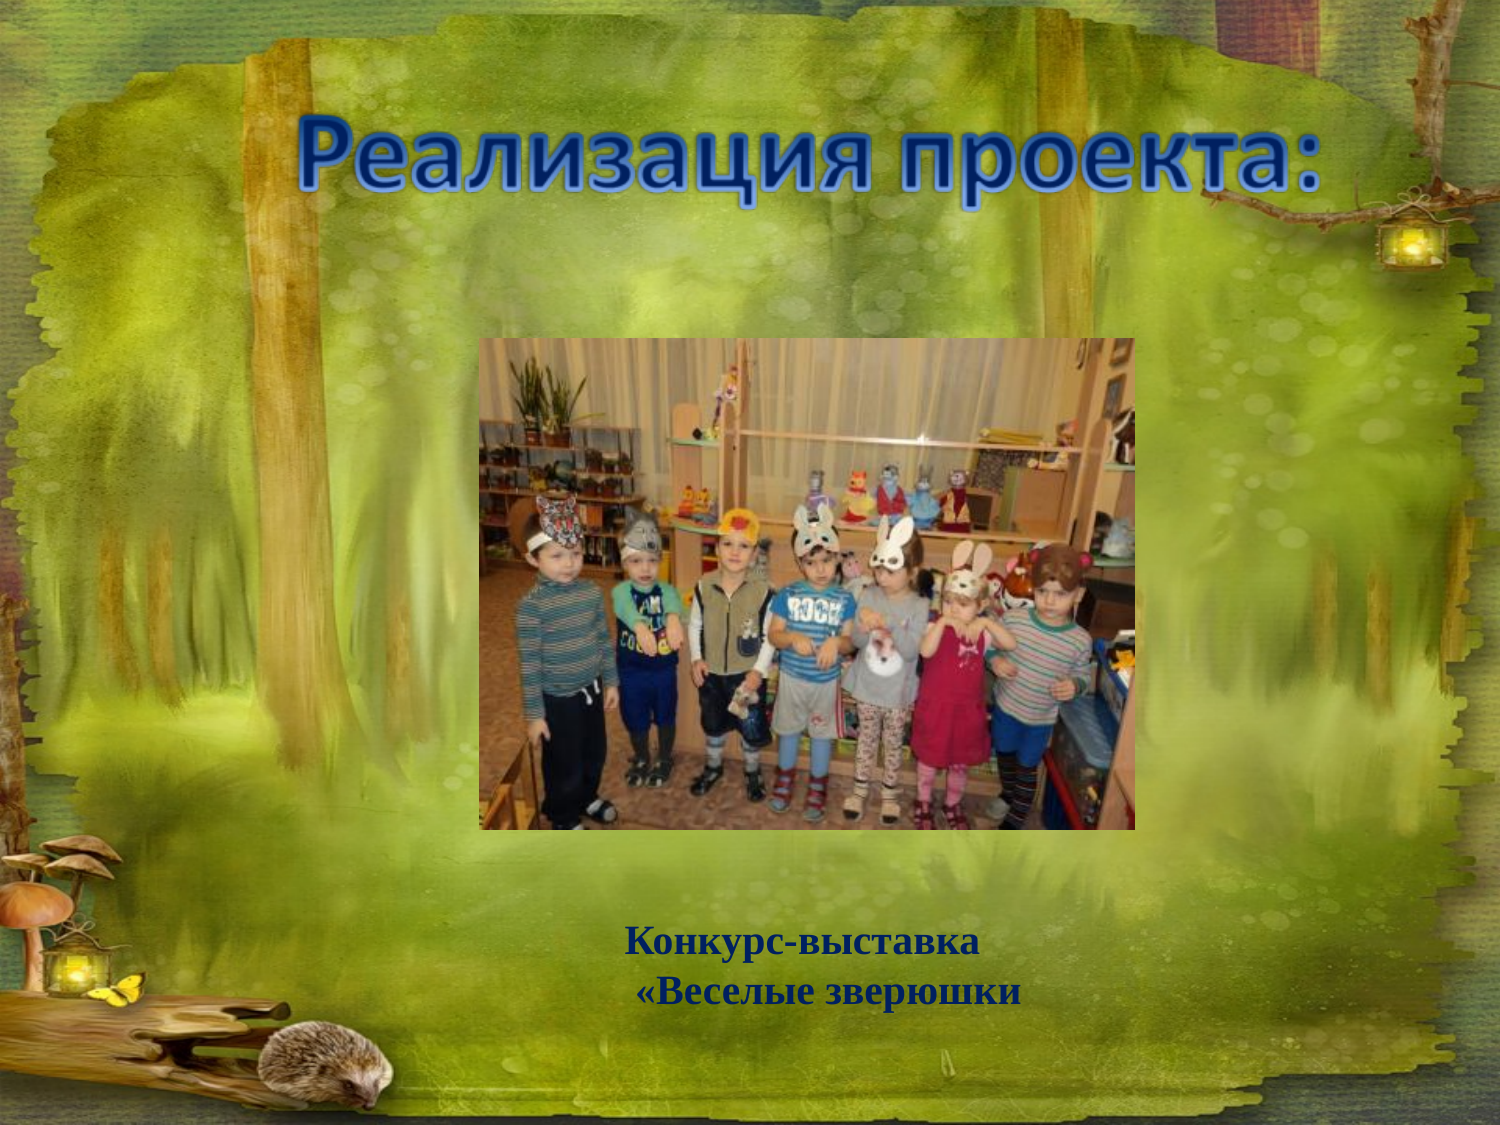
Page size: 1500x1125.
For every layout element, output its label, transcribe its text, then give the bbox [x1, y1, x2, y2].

text_box Конкурс-выставка «Веселые зверюшки [609, 905, 1037, 1020]
picture [0, 0, 1500, 1125]
